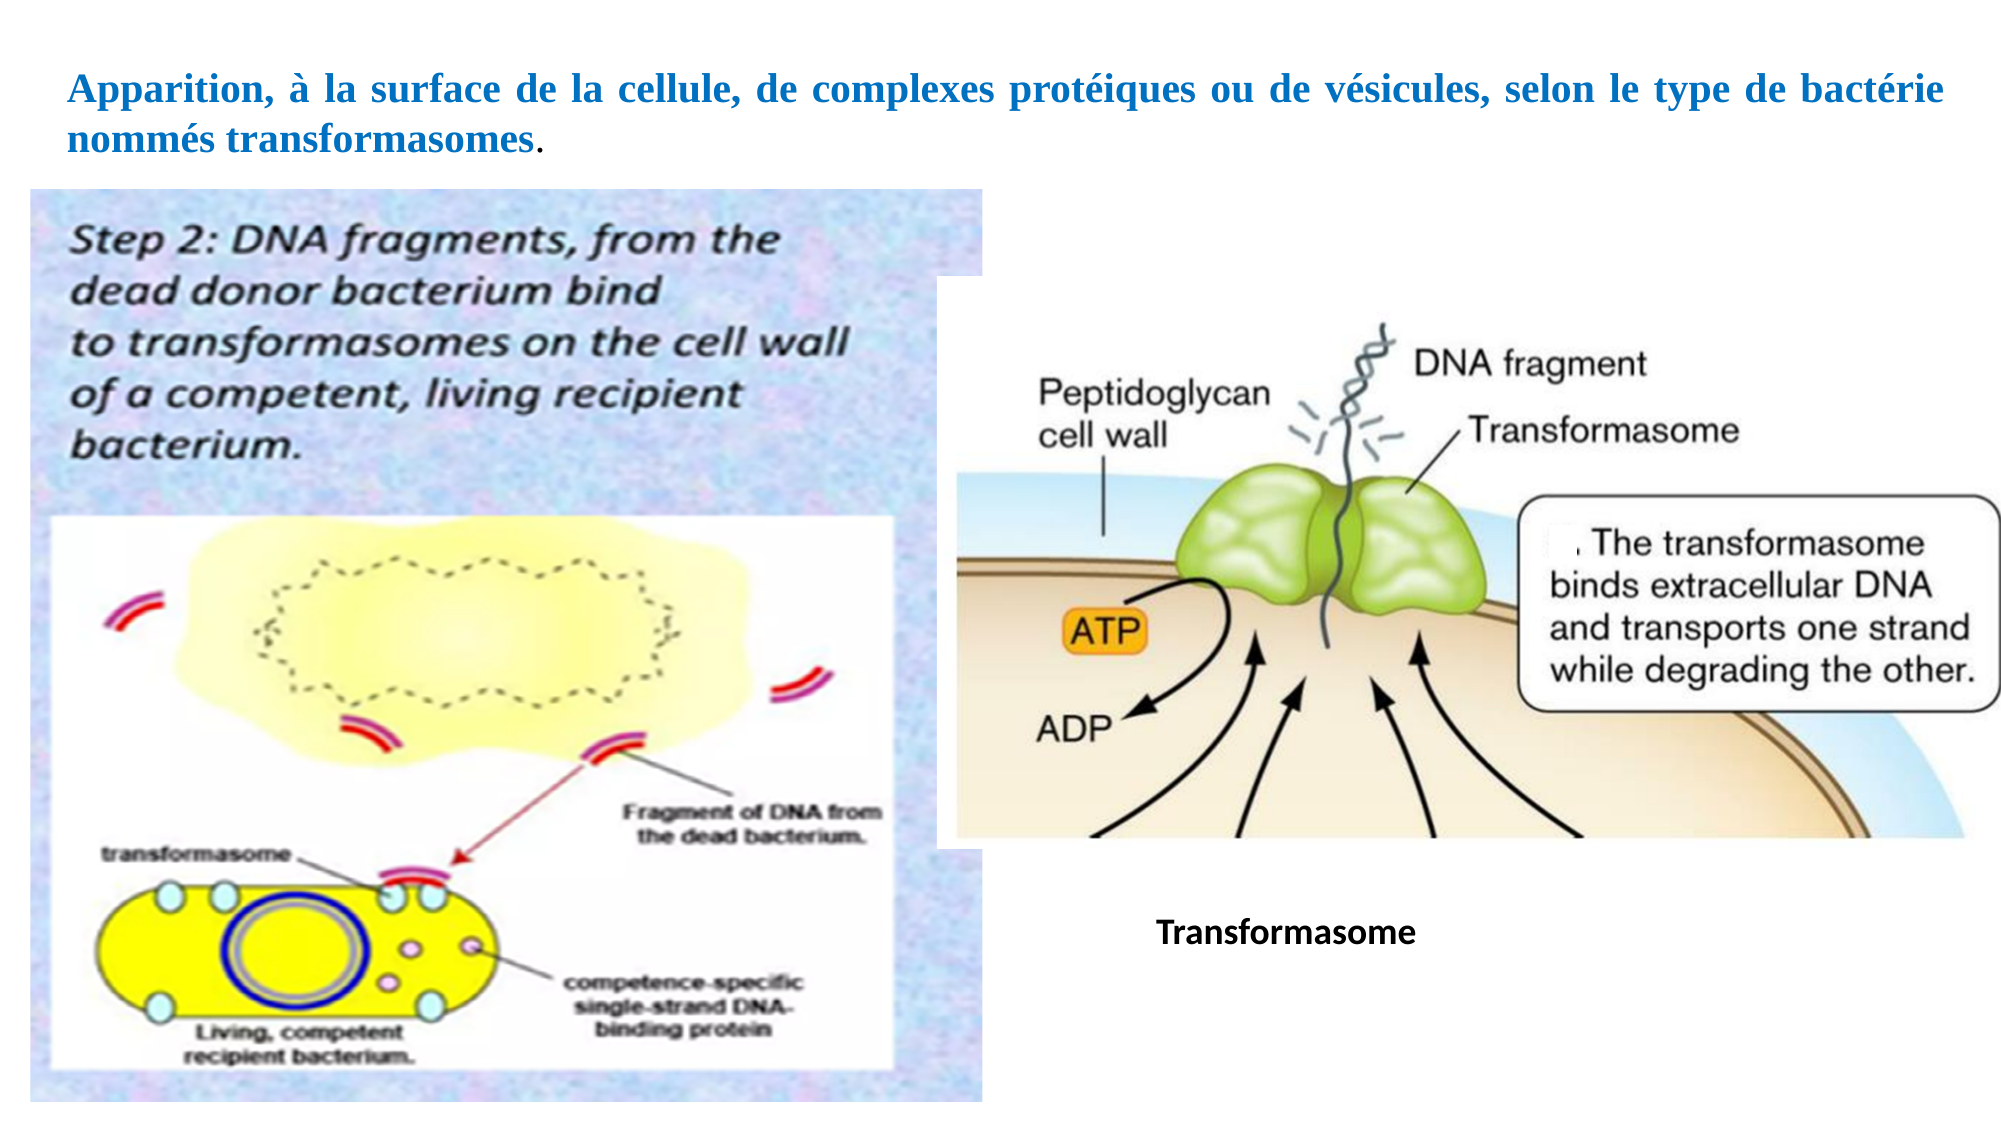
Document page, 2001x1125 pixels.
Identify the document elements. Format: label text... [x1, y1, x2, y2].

picture [30, 189, 2001, 1102]
text_box Transformasome [1141, 899, 1811, 960]
text_box Apparition, à la surface de la cellule, de complexes protéiques ou de vésicules, selon le type de bactérie nommés transformasomes. [52, 53, 1961, 169]
